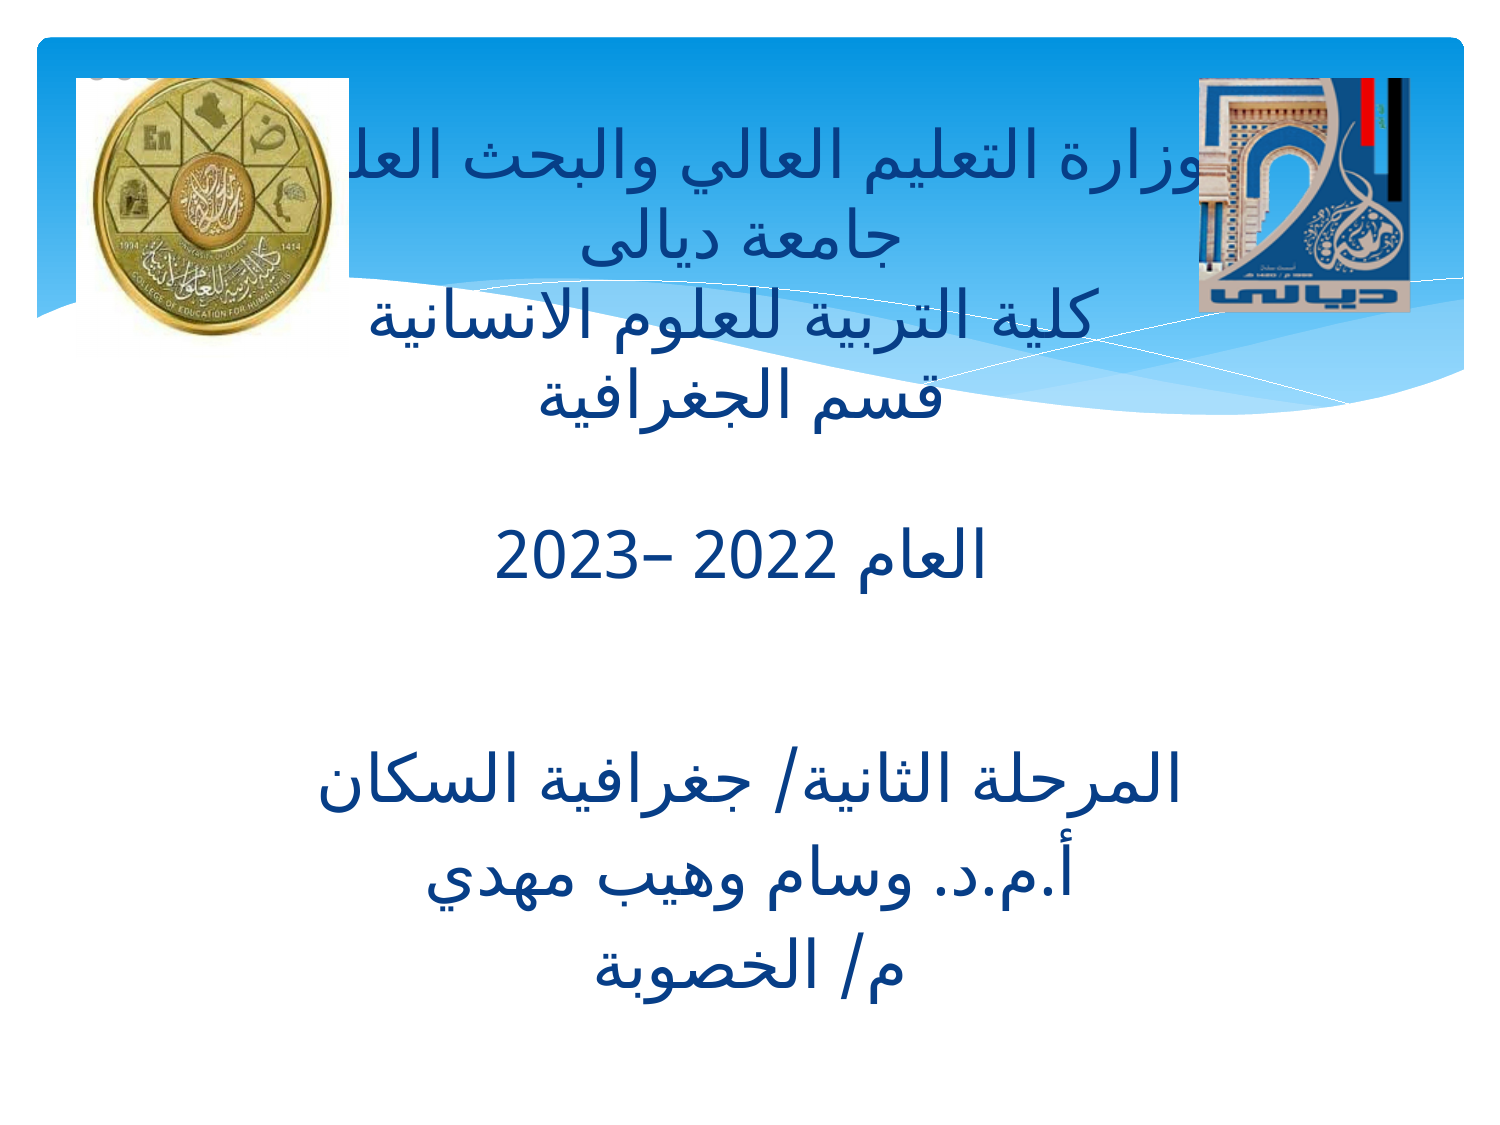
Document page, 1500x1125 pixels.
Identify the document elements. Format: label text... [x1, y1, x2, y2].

picture [1198, 79, 1412, 315]
title وزارة التعليم العالي والبحث العلمي جامعة ديالى كلية التربية للعلوم الانسانية قسم الجغرافية العام 2022 –2023 [41, 55, 1425, 728]
picture [76, 79, 349, 359]
list المرحلة الثانية/ جغرافية السكان أ.م.د. وسام وهيب مهدي م/ الخصوبة [143, 728, 1359, 1035]
